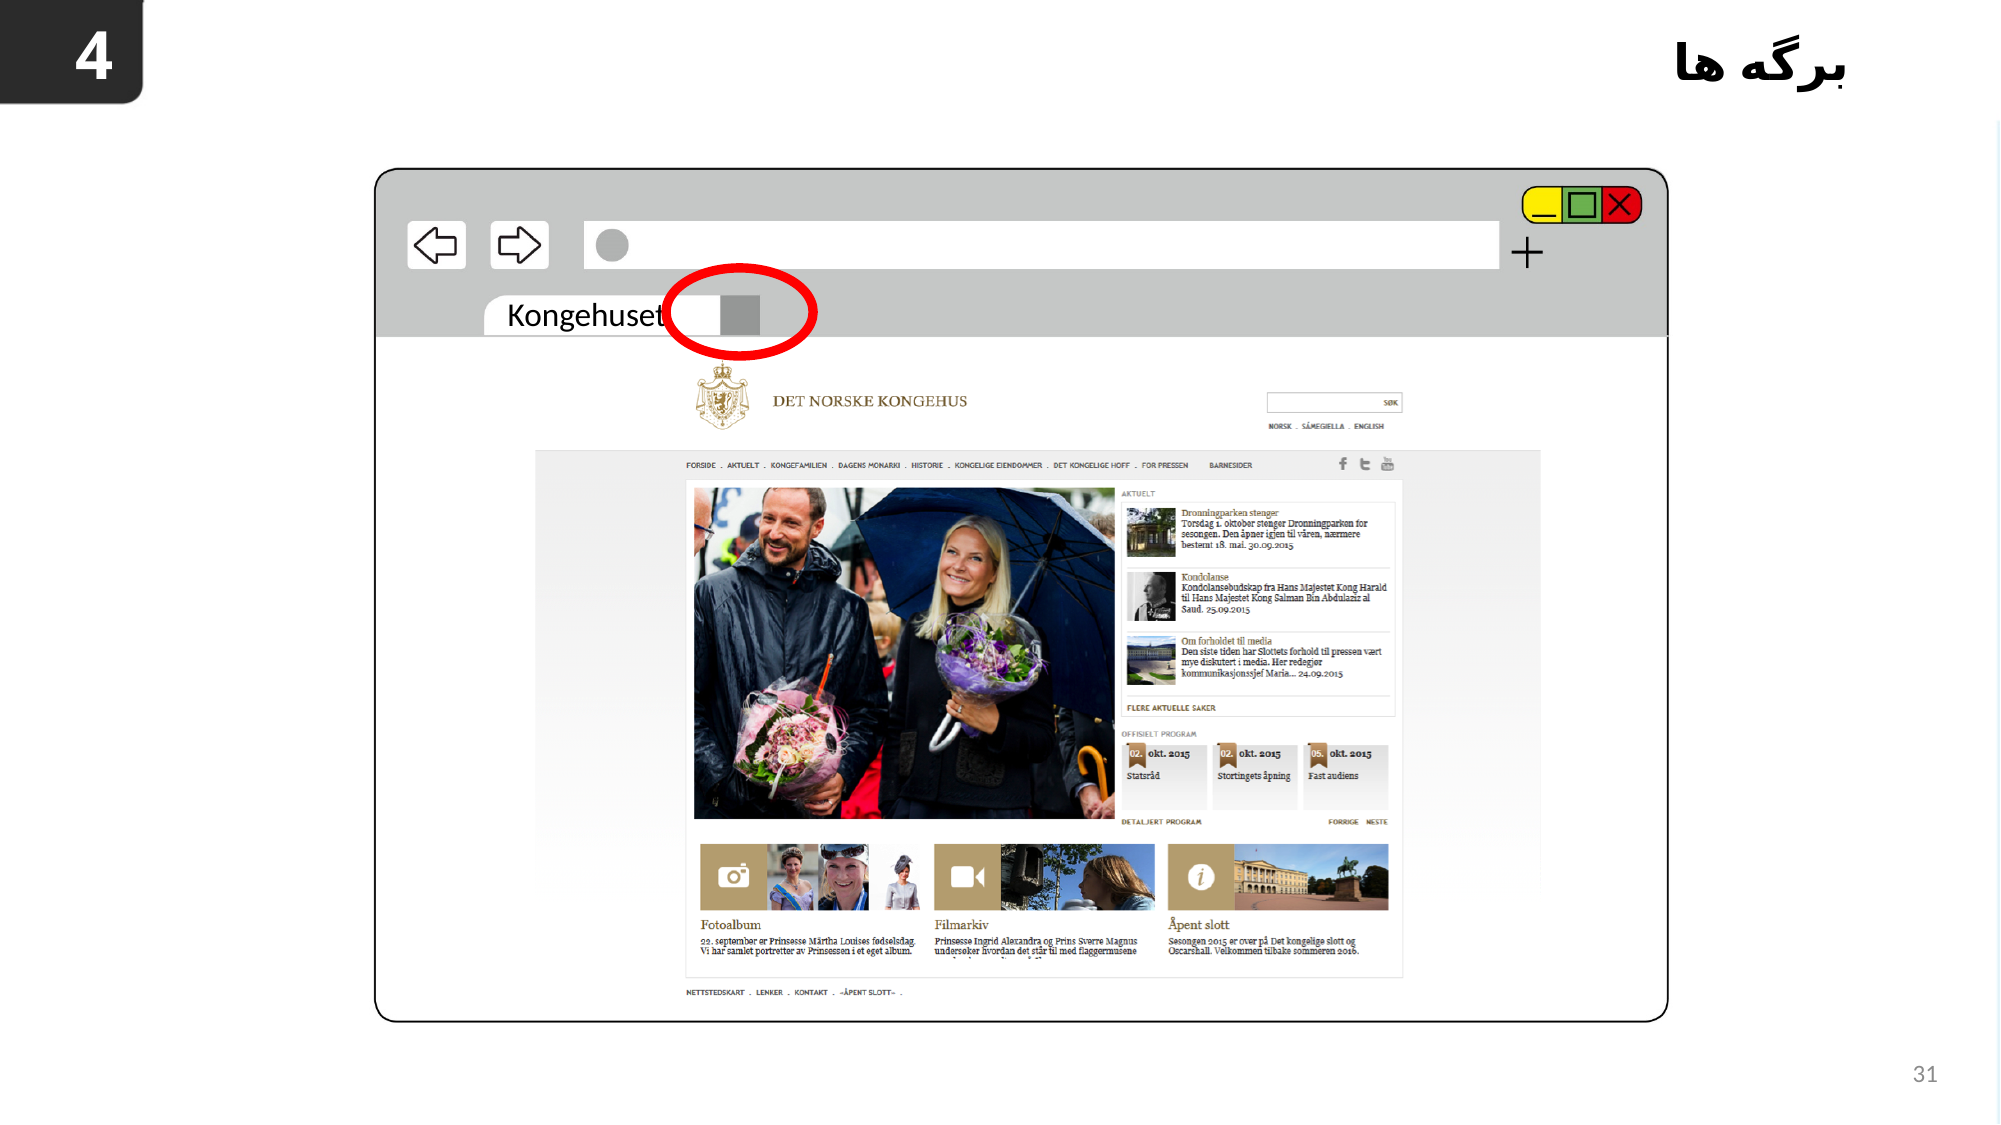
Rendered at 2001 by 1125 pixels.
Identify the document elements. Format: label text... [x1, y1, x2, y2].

title برگه ها [188, 34, 1864, 95]
slide_number 31 [1733, 1042, 1954, 1103]
text_box 4 [60, 20, 188, 95]
picture [0, 0, 2000, 1124]
